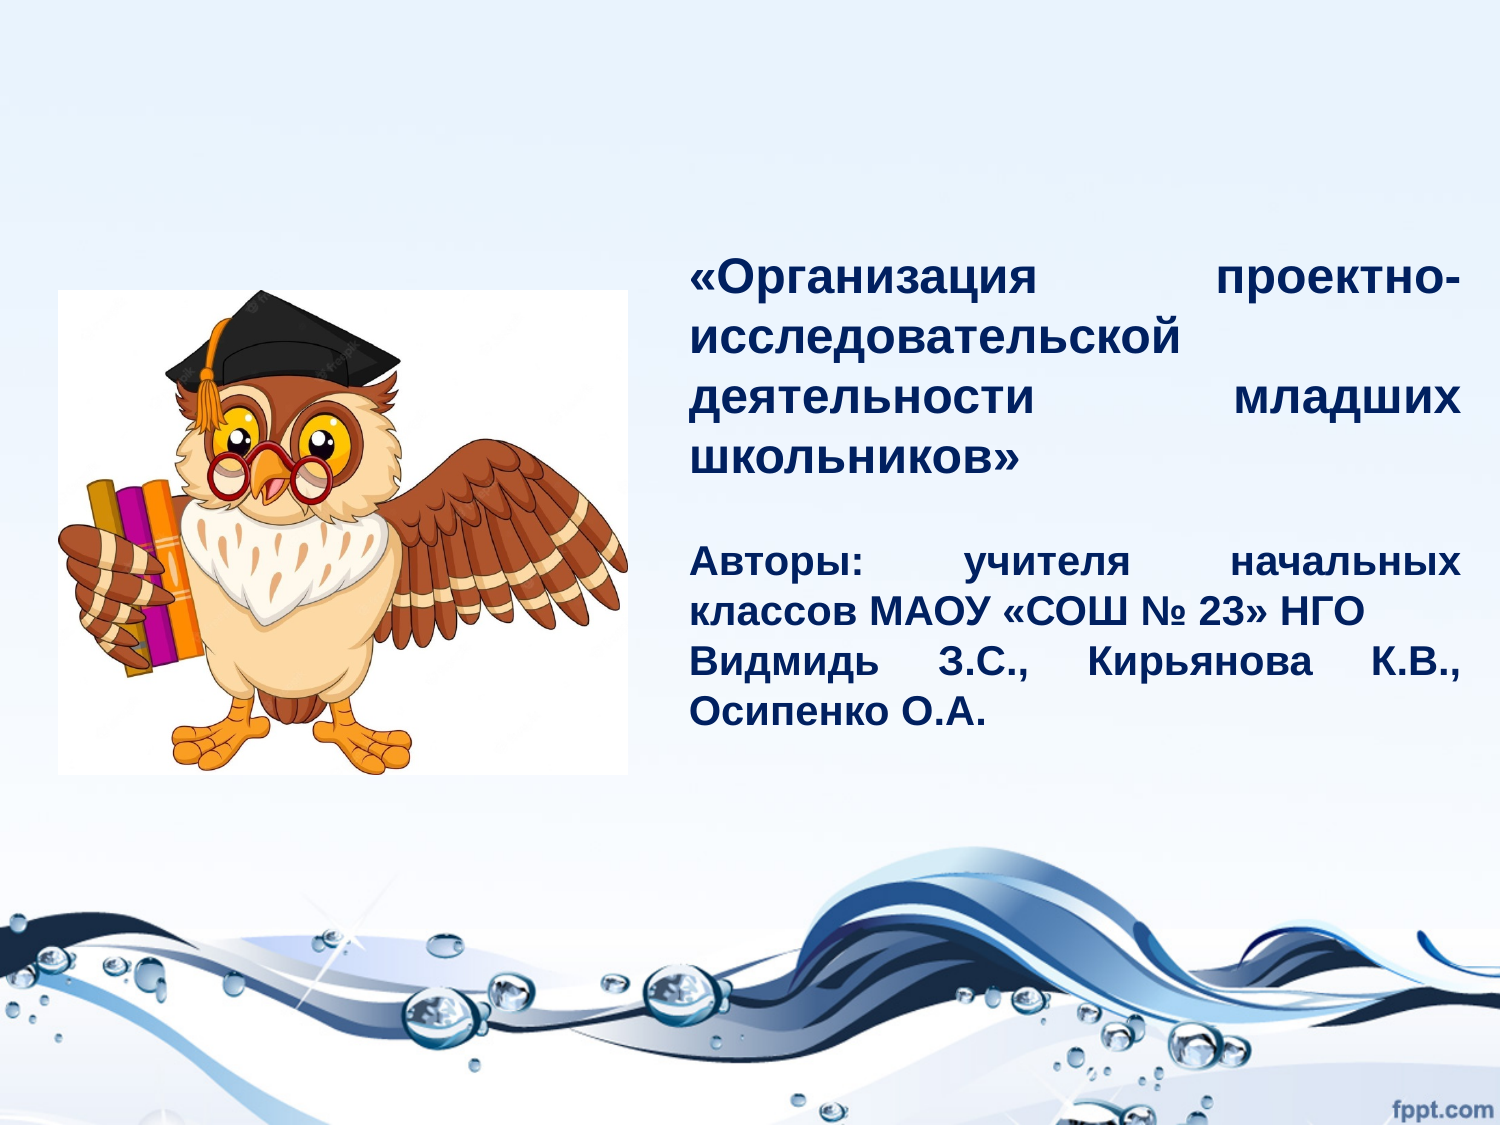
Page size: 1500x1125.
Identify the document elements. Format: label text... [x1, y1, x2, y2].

text_box «Организация проектно-исследовательской деятельности младших школьников» Авторы: учителя начальных классов МАОУ «СОШ № 23» НГО Видмидь З.С., Кирьянова К.В., Осипенко О.А. [673, 236, 1477, 892]
picture [0, 0, 1500, 1125]
